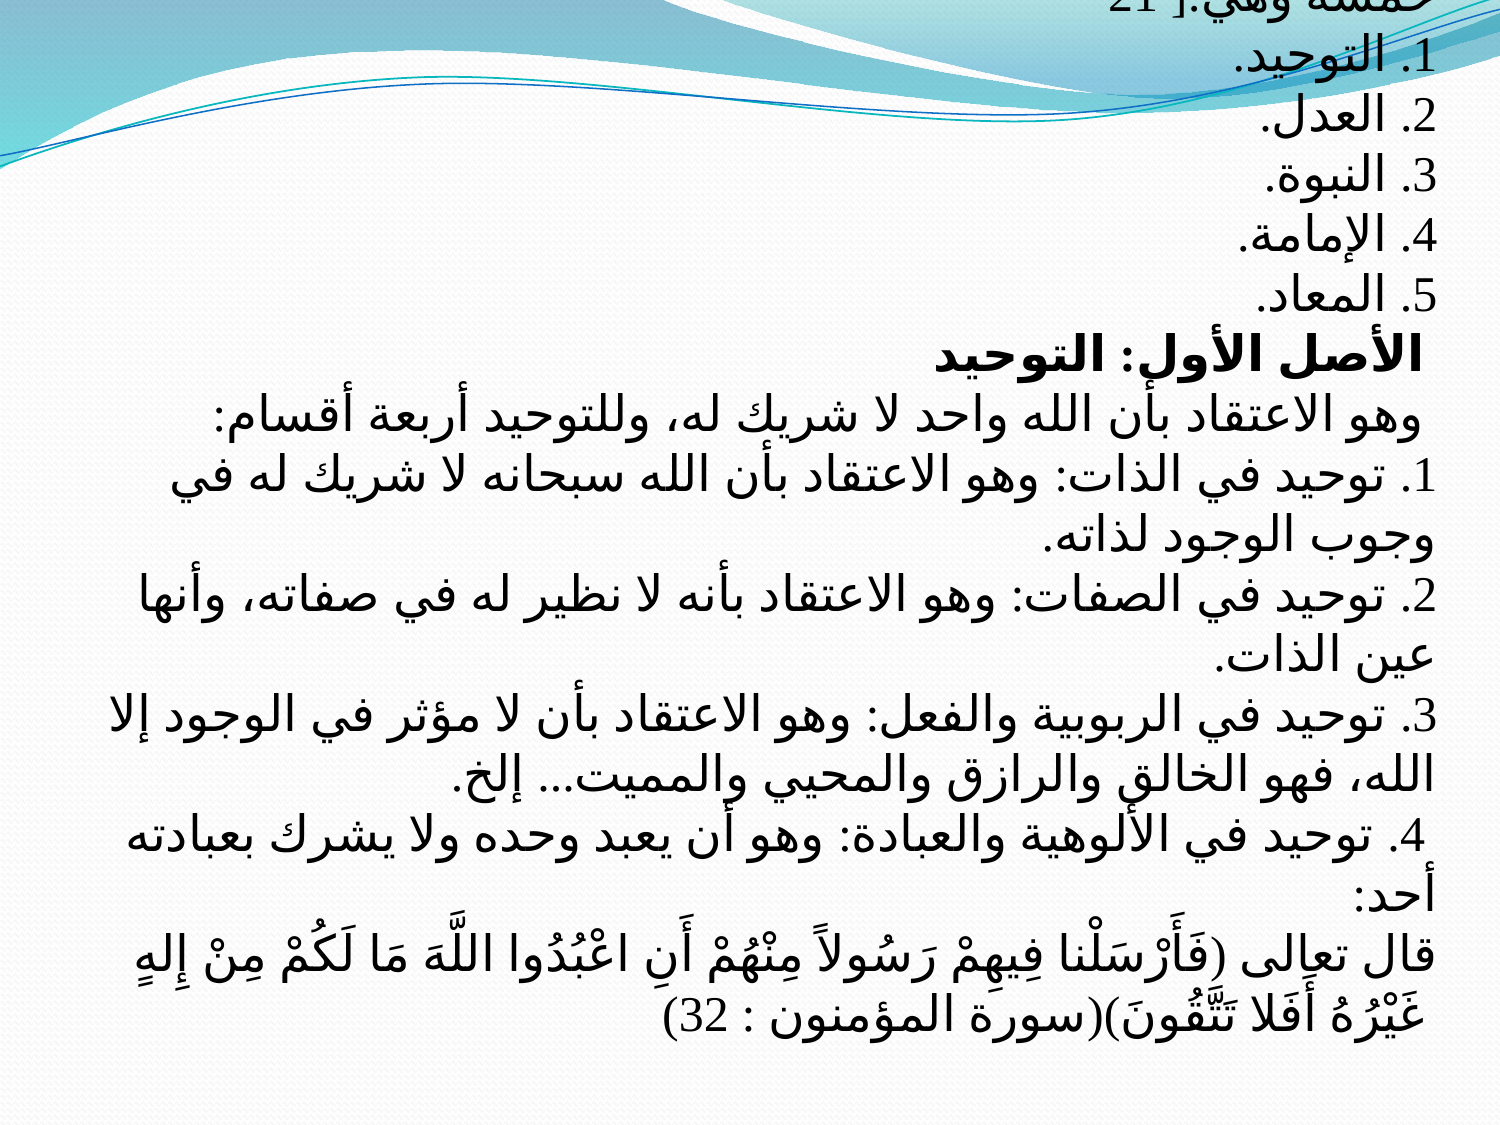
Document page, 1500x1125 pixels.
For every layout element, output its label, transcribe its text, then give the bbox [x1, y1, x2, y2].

title الشيعة الإمامية اتفق جمهور الشيعة الإمامية الإثنى عشرية على أن أصول الدين خمسة وهي:[ 21 1. التوحيد. 2. العدل. 3. النبوة. 4. الإمامة. 5. المعاد. الأصل الأول: التوحيد وهو الاعتقاد بأن الله واحد لا شريك له، وللتوحيد أربعة أقسام: 1. توحيد في الذات: وهو الاعتقاد بأن الله سبحانه لا شريك له في وجوب الوجود لذاته. 2. توحيد في الصفات: وهو الاعتقاد بأنه لا نظير له في صفاته، وأنها عين الذات. 3. توحيد في الربوبية والفعل: وهو الاعتقاد بأن لا مؤثر في الوجود إلا الله، فهو الخالق والرازق والمحيي والمميت... إلخ. 4. توحيد في الألوهية والعبادة: وهو أن يعبد وحده ولا يشرك بعبادته أحد: قال تعالى (فَأَرْسَلْنا فِيهِمْ رَسُولاً مِنْهُمْ أَنِ اعْبُدُوا اللَّهَ مَا لَكُمْ مِنْ إِلهٍ غَيْرُهُ أَفَلا تَتَّقُونَ)(سورة المؤمنون : 32) [75, 115, 1438, 1102]
